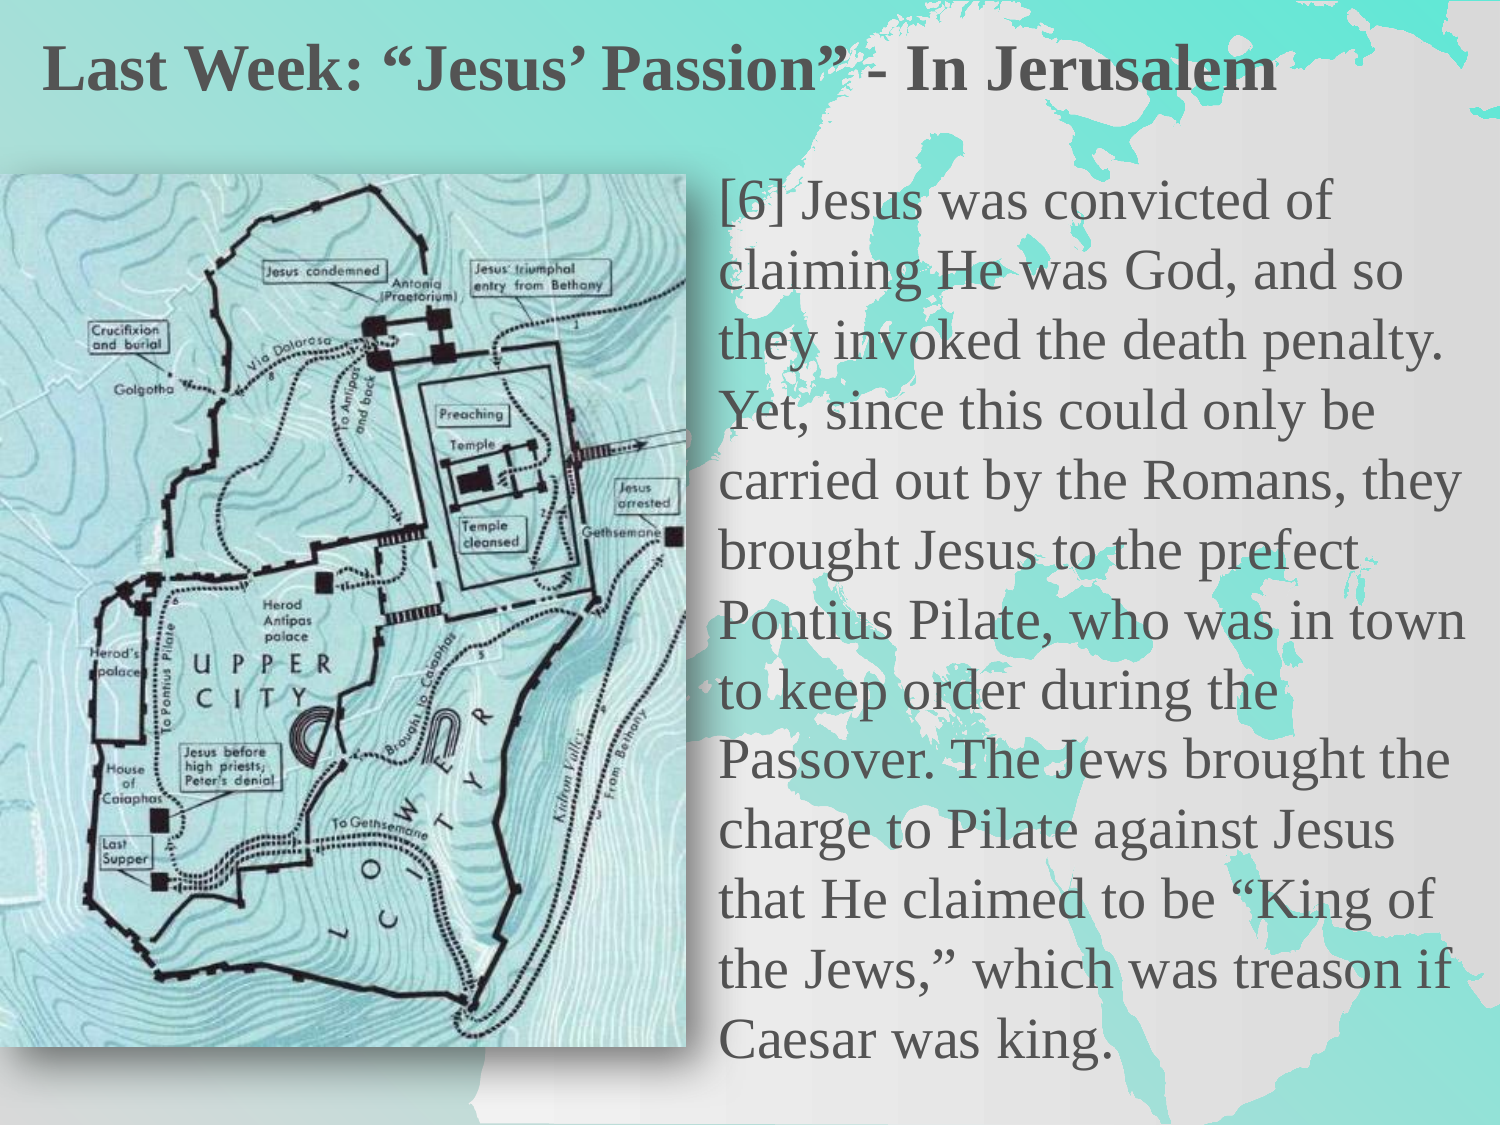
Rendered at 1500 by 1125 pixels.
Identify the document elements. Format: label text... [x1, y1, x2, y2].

text_box Last Week: “Jesus’ Passion” - In Jerusalem [27, 16, 1500, 112]
text_box [6] Jesus was convicted of claiming He was God, and so they invoked the death penalty. Yet, since this could only be carried out by the Romans, they brought Jesus to the prefect Pontius Pilate, who was in town to keep order during the Passover. The Jews brought the charge to Pilate against Jesus that He claimed to be “King of the Jews,” which was treason if Caesar was king. [703, 153, 1500, 1078]
picture [0, 174, 686, 1048]
